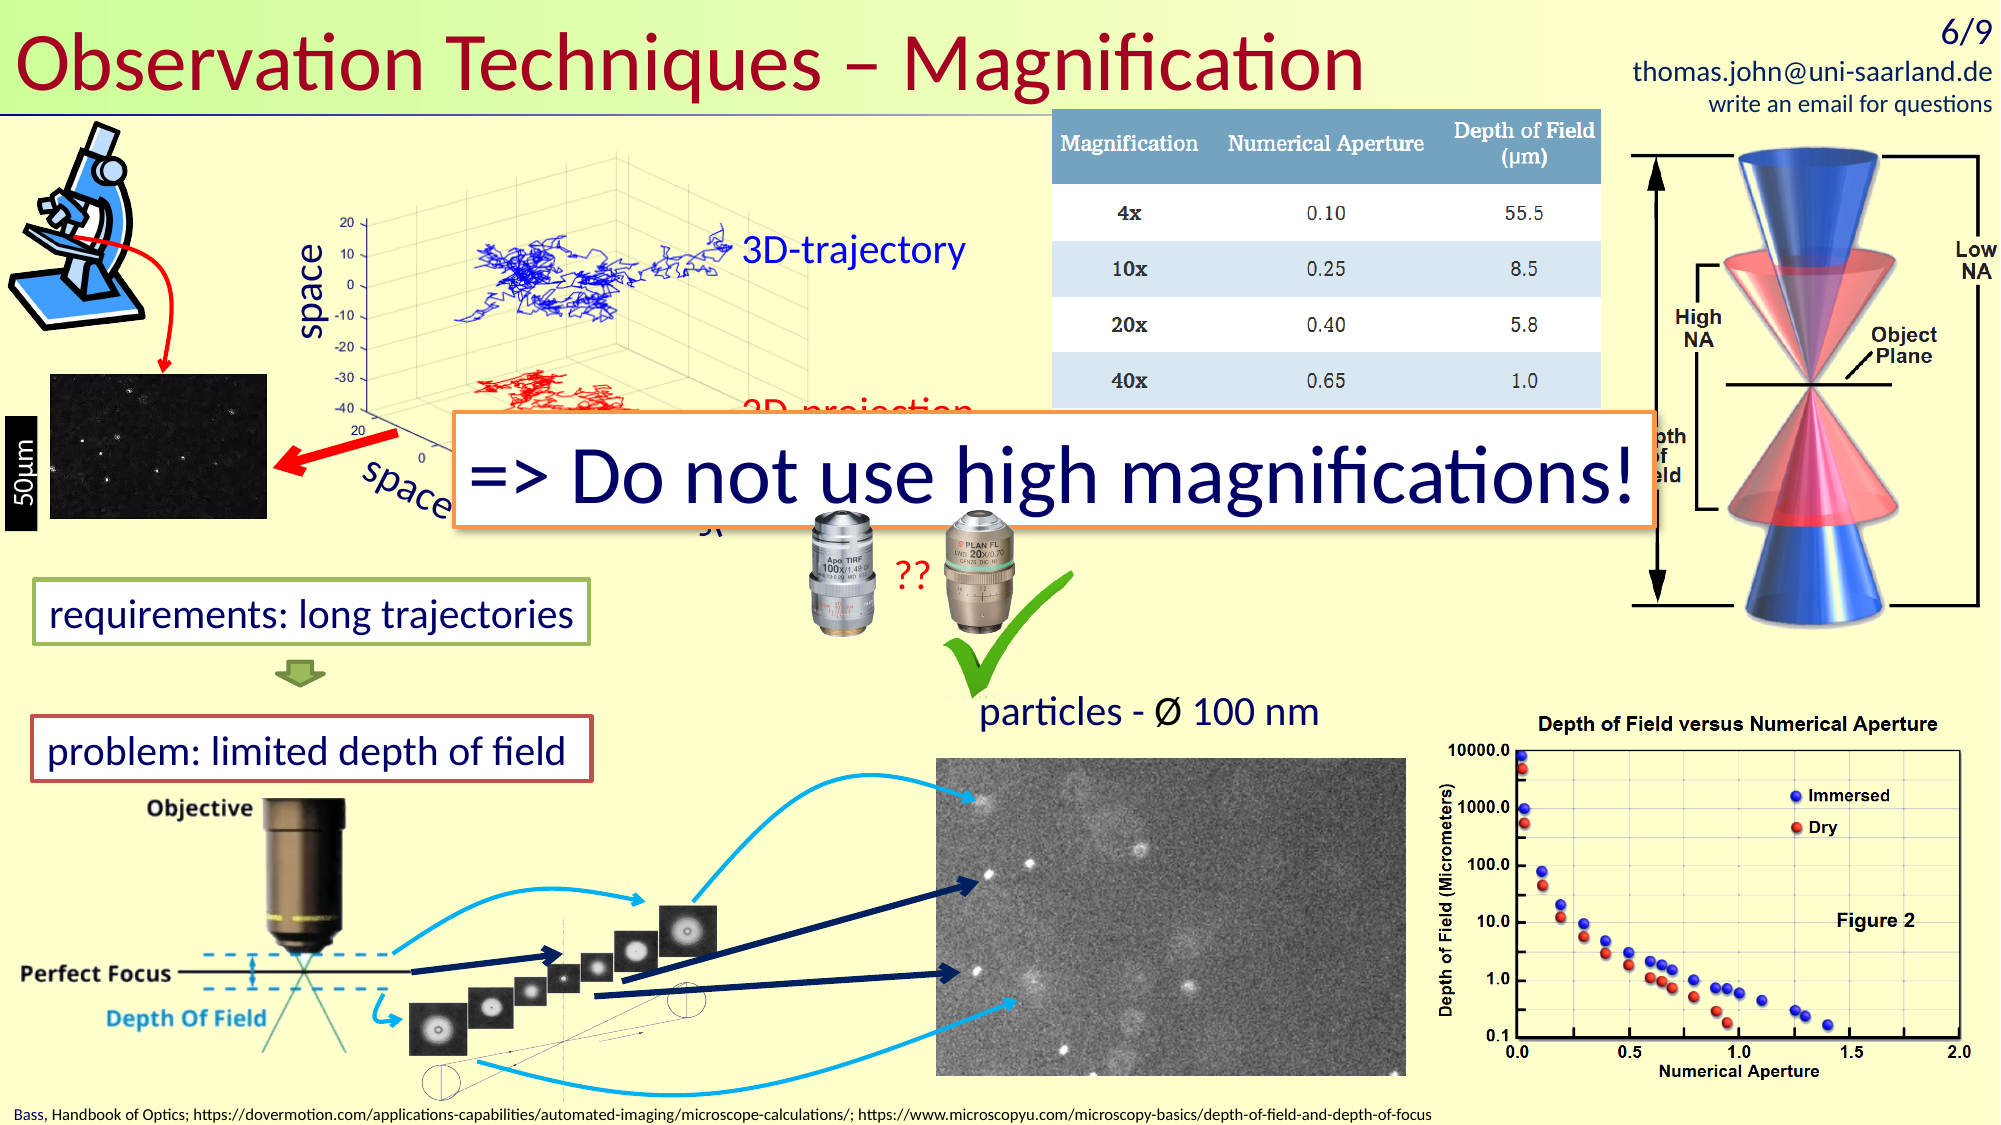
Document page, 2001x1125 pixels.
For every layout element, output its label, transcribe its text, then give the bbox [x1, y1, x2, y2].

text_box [272, 131, 992, 539]
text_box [272, 432, 398, 469]
text_box requirements: long trajectories [32, 577, 441, 646]
text_box 50µm [3, 414, 39, 533]
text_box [1052, 109, 1998, 1081]
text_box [20, 661, 471, 1053]
picture [3, 114, 151, 336]
text_box [143, 259, 174, 371]
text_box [374, 888, 474, 1102]
title Observation Techniques – Magnification [0, 0, 1591, 114]
text_box Bass, Handbook of Optics; https://dovermotion.com/applications-capabilities/automated-imaging/microscope-calculations/; https://www.microscopyu.com/microscopy-basics/depth-of-field-and-depth-of-focus [0, 1096, 1453, 1125]
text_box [446, 411, 1662, 732]
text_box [476, 739, 1406, 1096]
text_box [48, 373, 268, 520]
